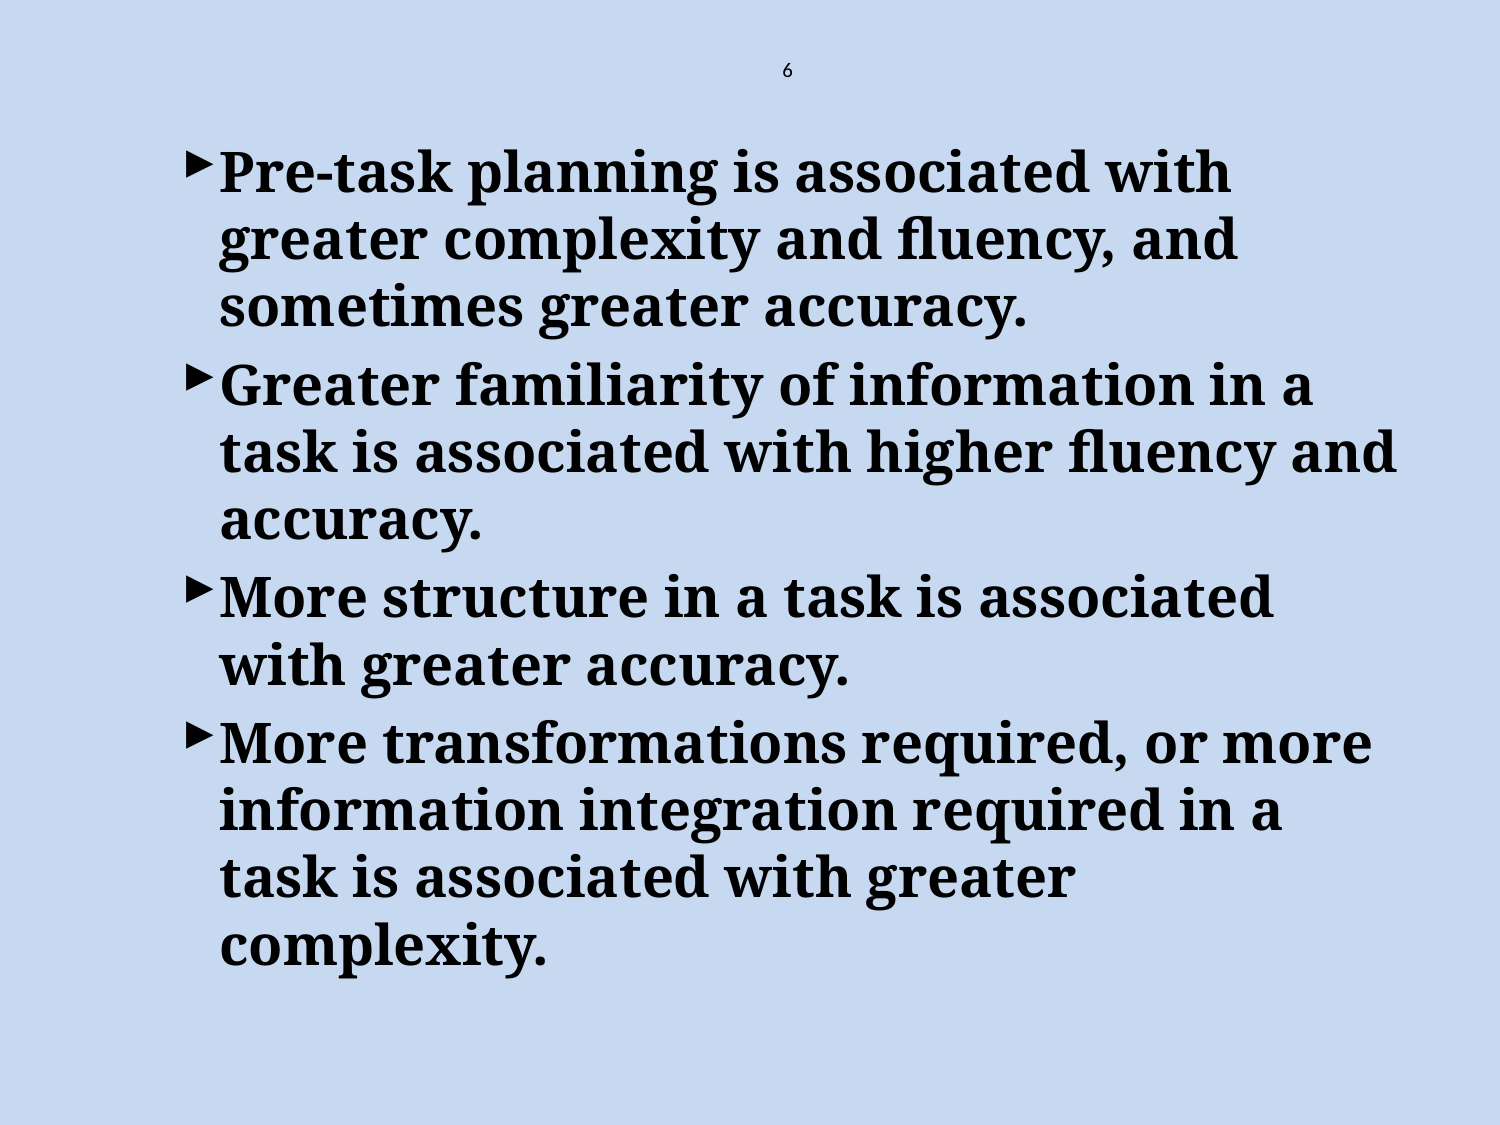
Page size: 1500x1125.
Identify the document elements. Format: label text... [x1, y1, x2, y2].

title 6 [150, 45, 1425, 94]
list Pre-task planning is associated with greater complexity and fluency, and sometimes greater accuracy. Greater familiarity of information in a task is associated with higher fluency and accuracy. More structure in a task is associated with greater accuracy. More transformations required, or more information integration required in a task is associated with greater complexity. [150, 128, 1425, 988]
